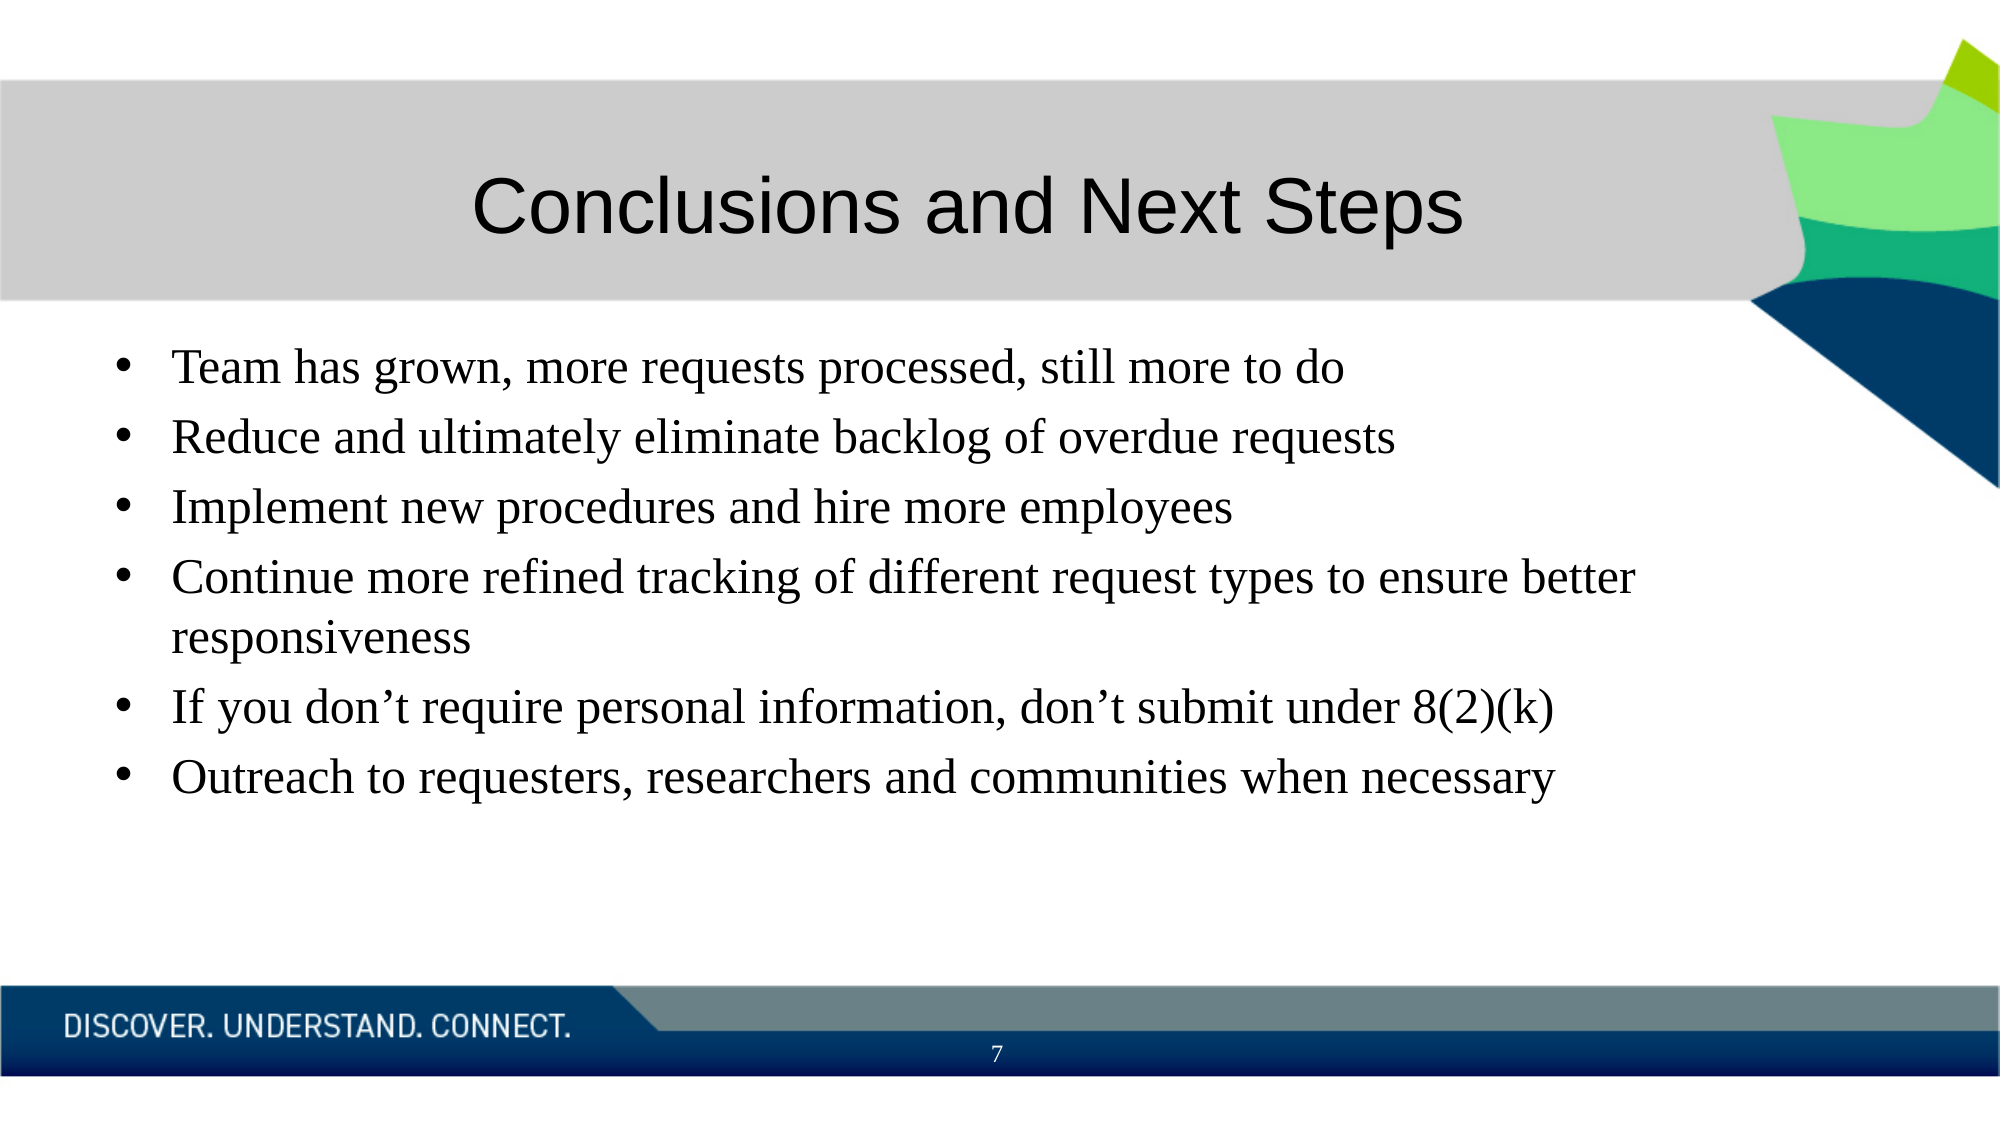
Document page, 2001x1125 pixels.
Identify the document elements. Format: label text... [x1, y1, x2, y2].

picture [0, 0, 2000, 1125]
list Team has grown, more requests processed, still more to do Reduce and ultimately eliminate backlog of overdue requests Implement new procedures and hire more employees Continue more refined tracking of different request types to ensure better responsiveness If you don’t require personal information, don’t submit under 8(2)(k) Outreach to requesters, researchers and communities when necessary [99, 326, 1934, 953]
slide_number 7 [763, 1022, 1231, 1083]
title Conclusions and Next Steps [181, 113, 1756, 291]
